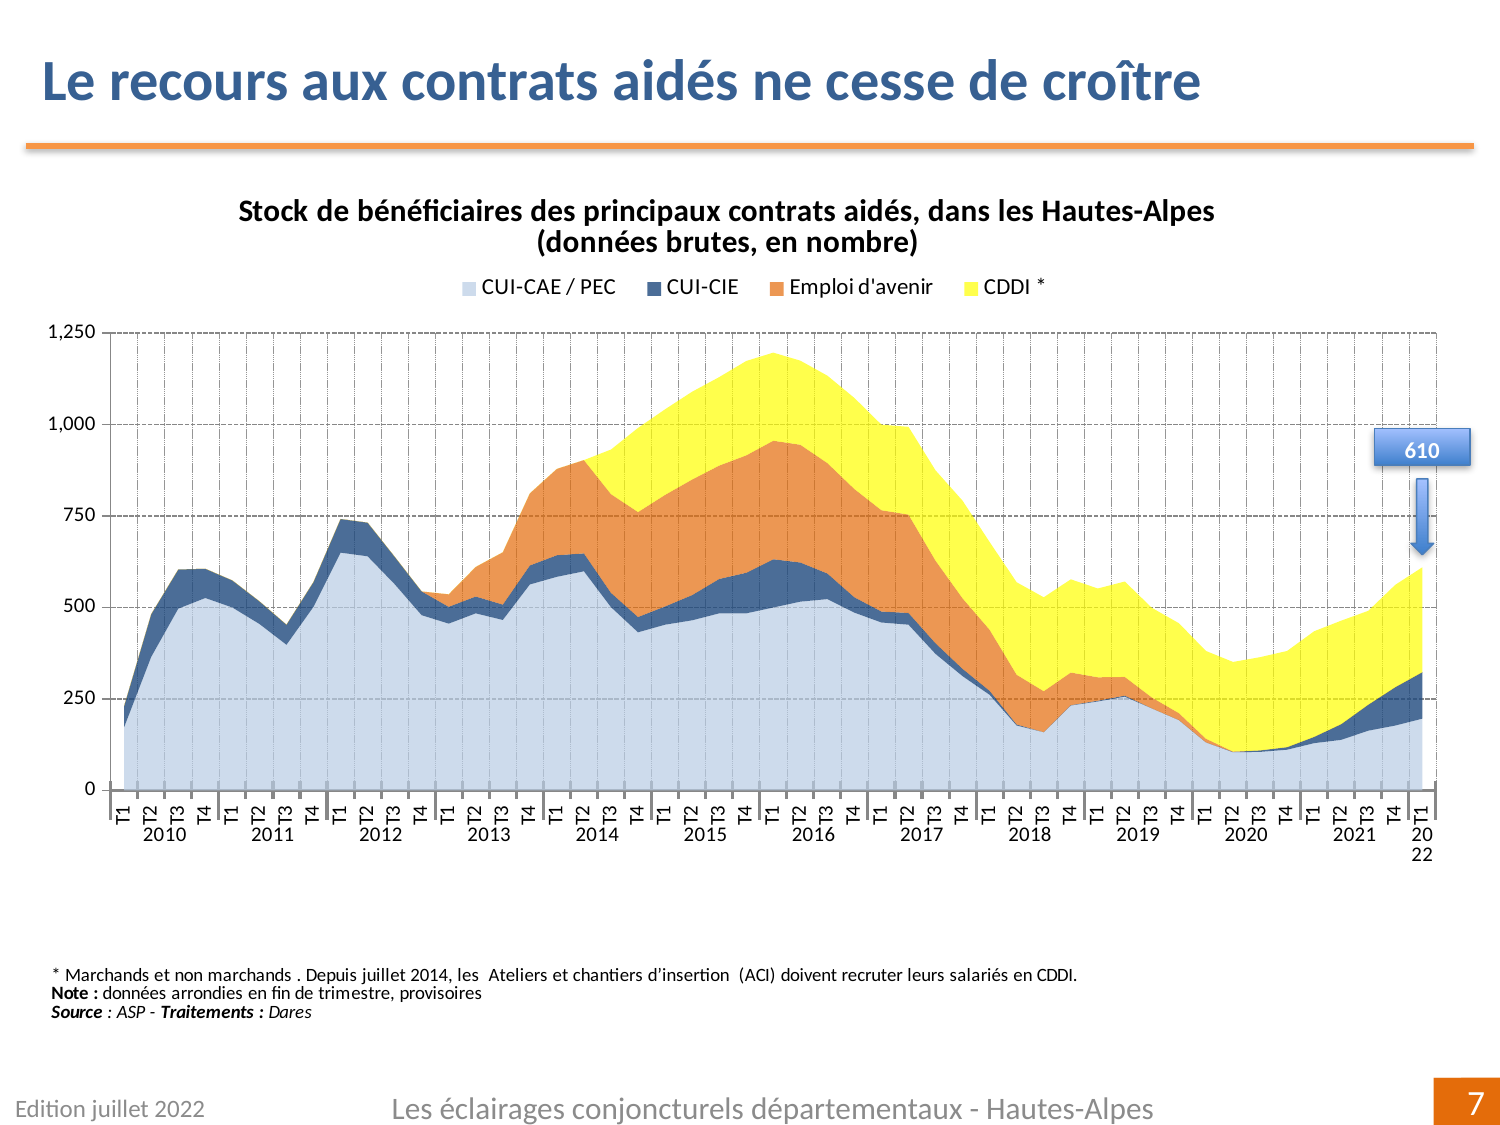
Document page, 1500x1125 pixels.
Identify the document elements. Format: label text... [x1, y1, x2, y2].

slide_number 7 [1433, 1077, 1500, 1125]
text_box 610 [1467, 428, 1471, 466]
chart [36, 171, 1462, 1078]
footer Les éclairages conjoncturels départementaux - Hautes-Alpes [350, 1085, 1197, 1125]
text_box Le recours aux contrats aidés ne cesse de croître [27, 34, 1474, 120]
slide_number Edition juillet 2022 [0, 1077, 350, 1125]
